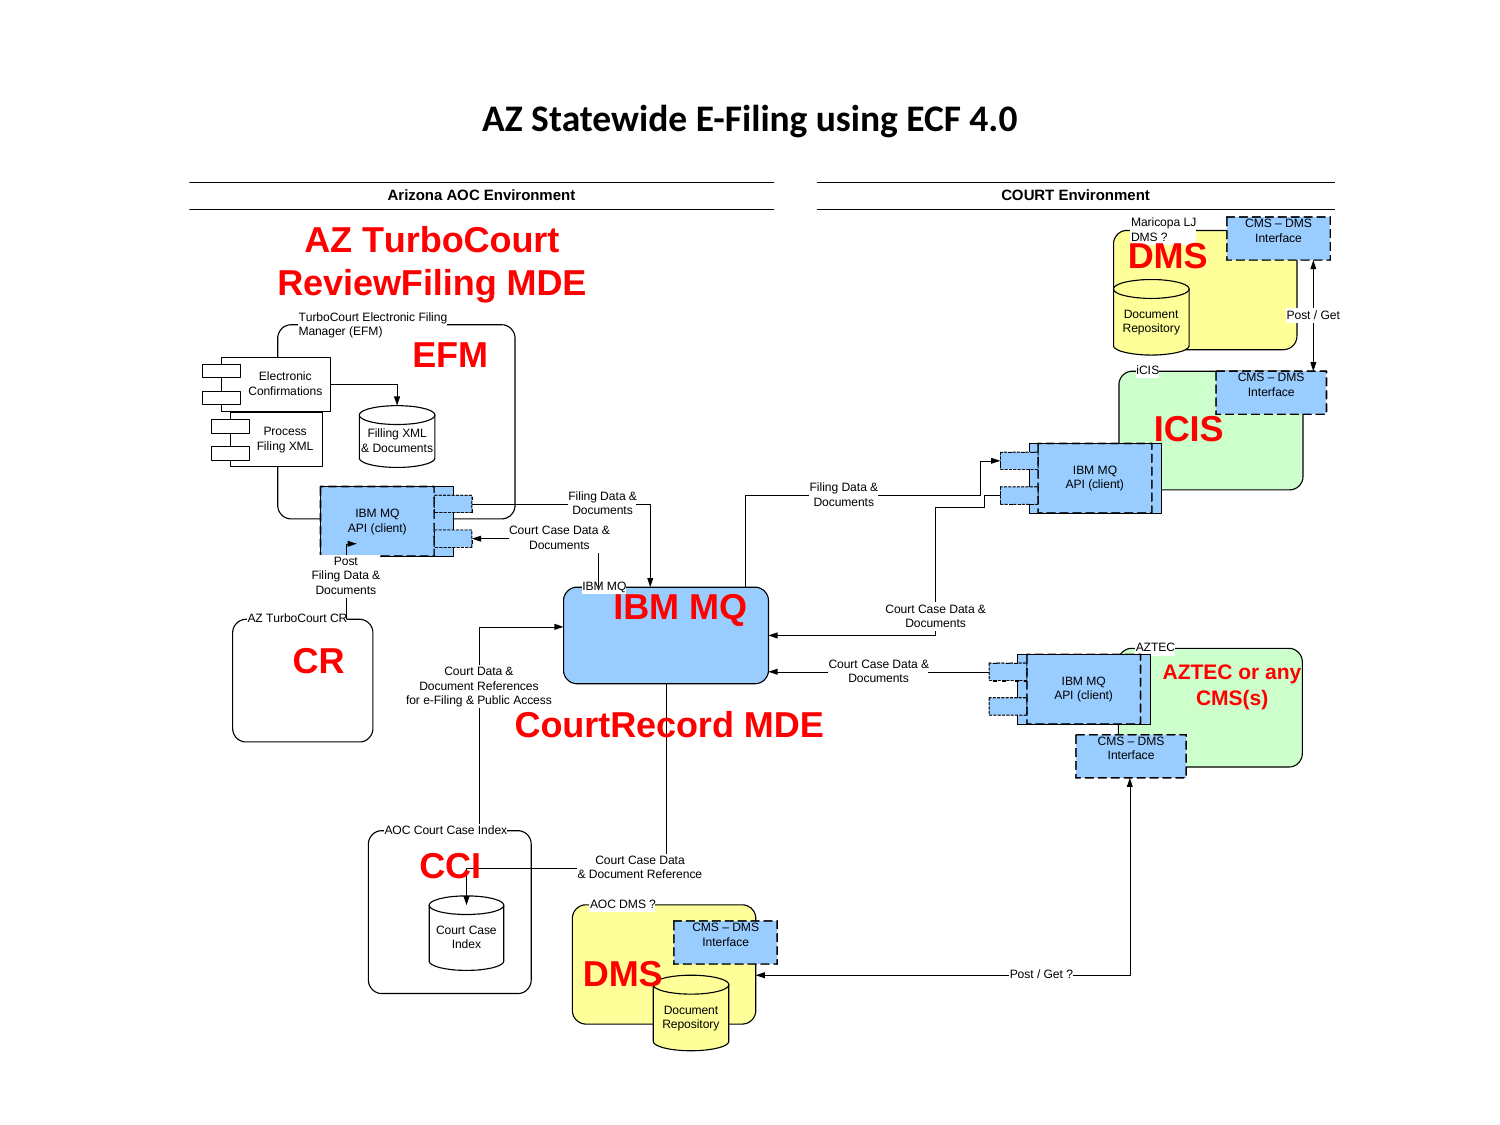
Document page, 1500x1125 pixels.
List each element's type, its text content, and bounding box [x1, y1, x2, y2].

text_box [187, 174, 1351, 1075]
title AZ Statewide E-Filing using ECF 4.0 [75, 45, 1425, 188]
